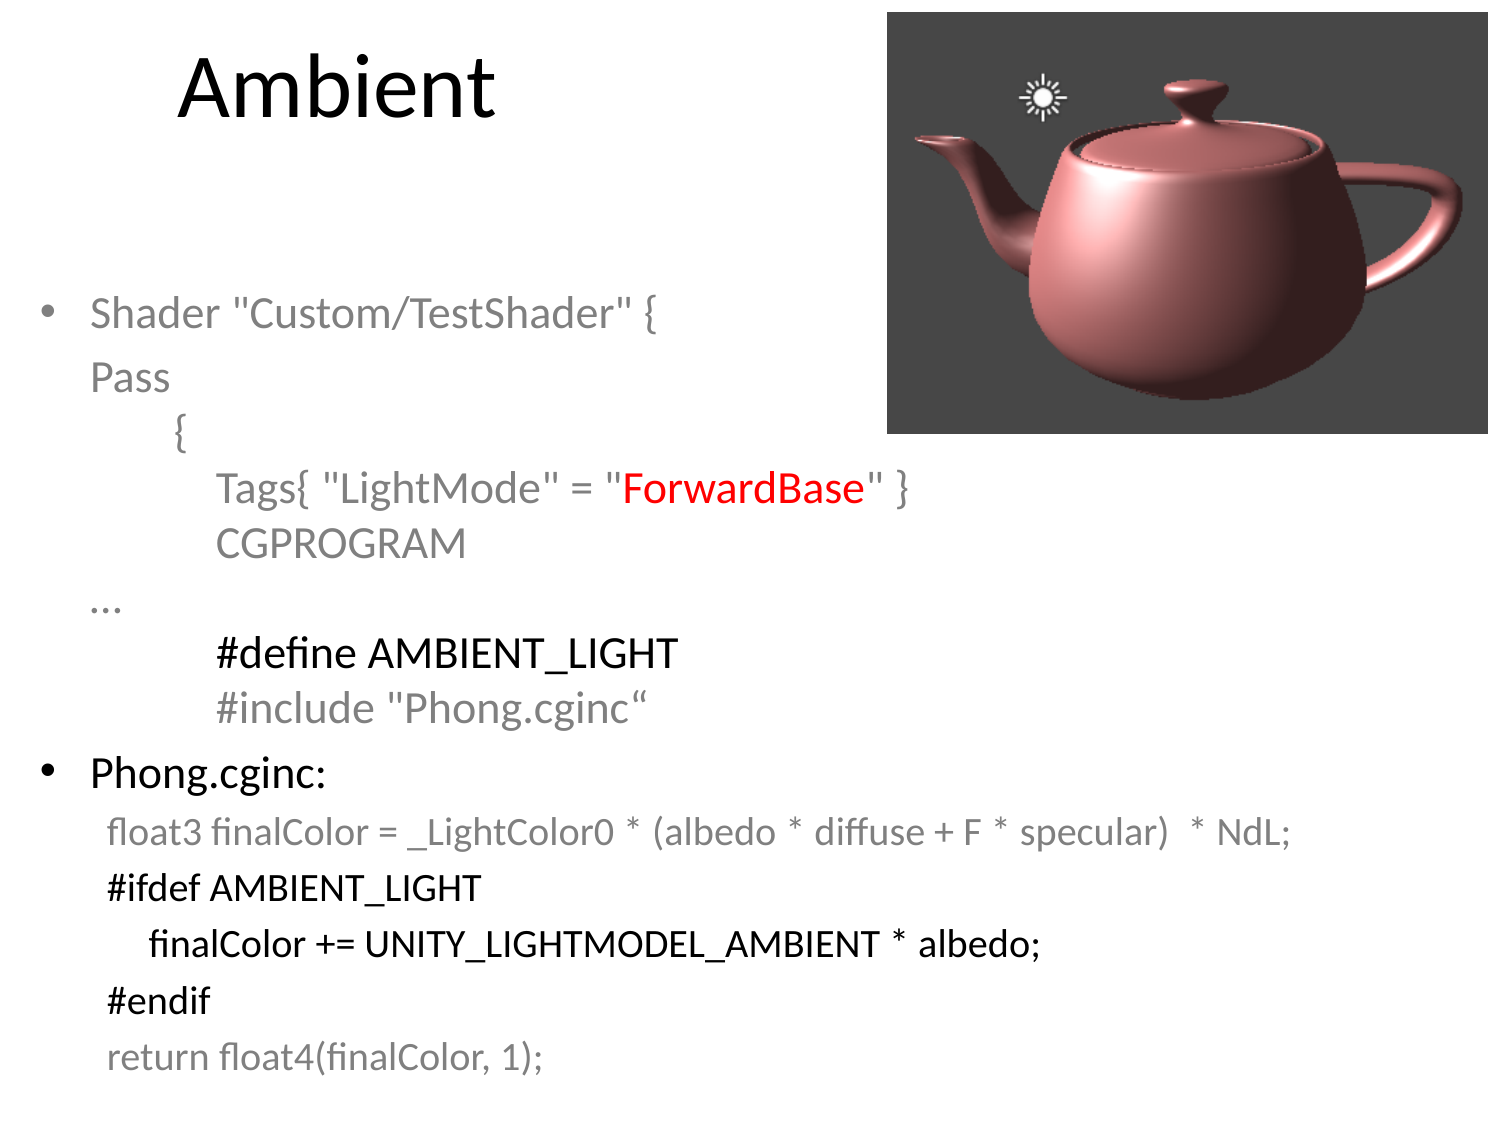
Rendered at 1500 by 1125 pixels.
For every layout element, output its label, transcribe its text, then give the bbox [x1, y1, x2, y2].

list Shader "Custom/TestShader" { Pass { Tags{ "LightMode" = "ForwardBase" } CGPROGRAM … #define AMBIENT_LIGHT #include "Phong.cginc“ Phong.cginc: float3 finalColor = _LightColor0 * (albedo * diffuse + F * specular) * NdL; #ifdef AMBIENT_LIGHT finalColor += UNITY_LIGHTMODEL_AMBIENT * albedo; #endif return float4(finalColor, 1); [24, 275, 1375, 1125]
title Ambient [0, 0, 913, 163]
picture [887, 12, 1488, 435]
